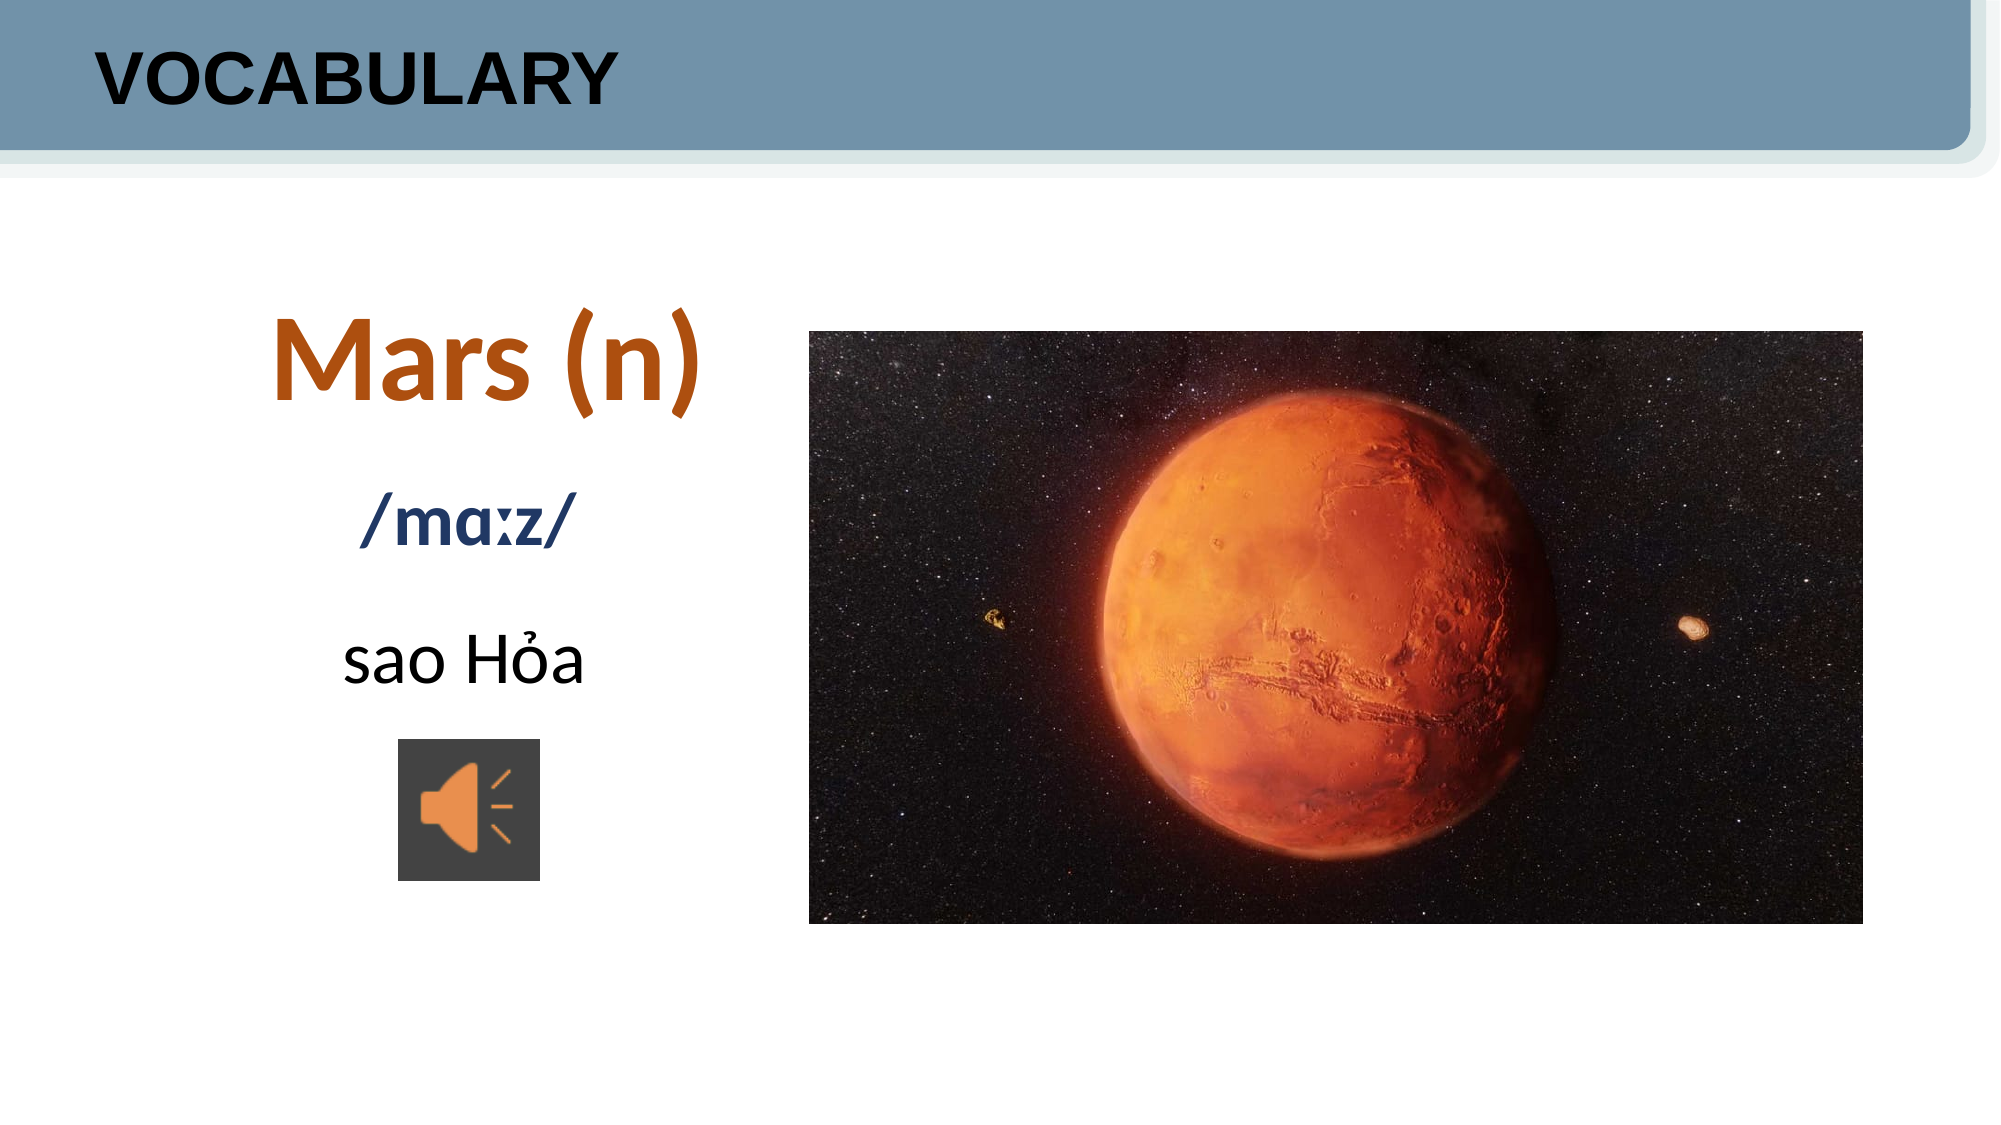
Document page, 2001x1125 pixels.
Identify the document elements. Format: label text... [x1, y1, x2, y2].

text_box Mars (n) [58, 277, 917, 385]
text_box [0, 0, 2000, 178]
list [809, 331, 1863, 924]
text_box /mɑːz/ [345, 463, 592, 569]
picture [396, 738, 541, 883]
text_box sao Hỏa [79, 601, 809, 706]
